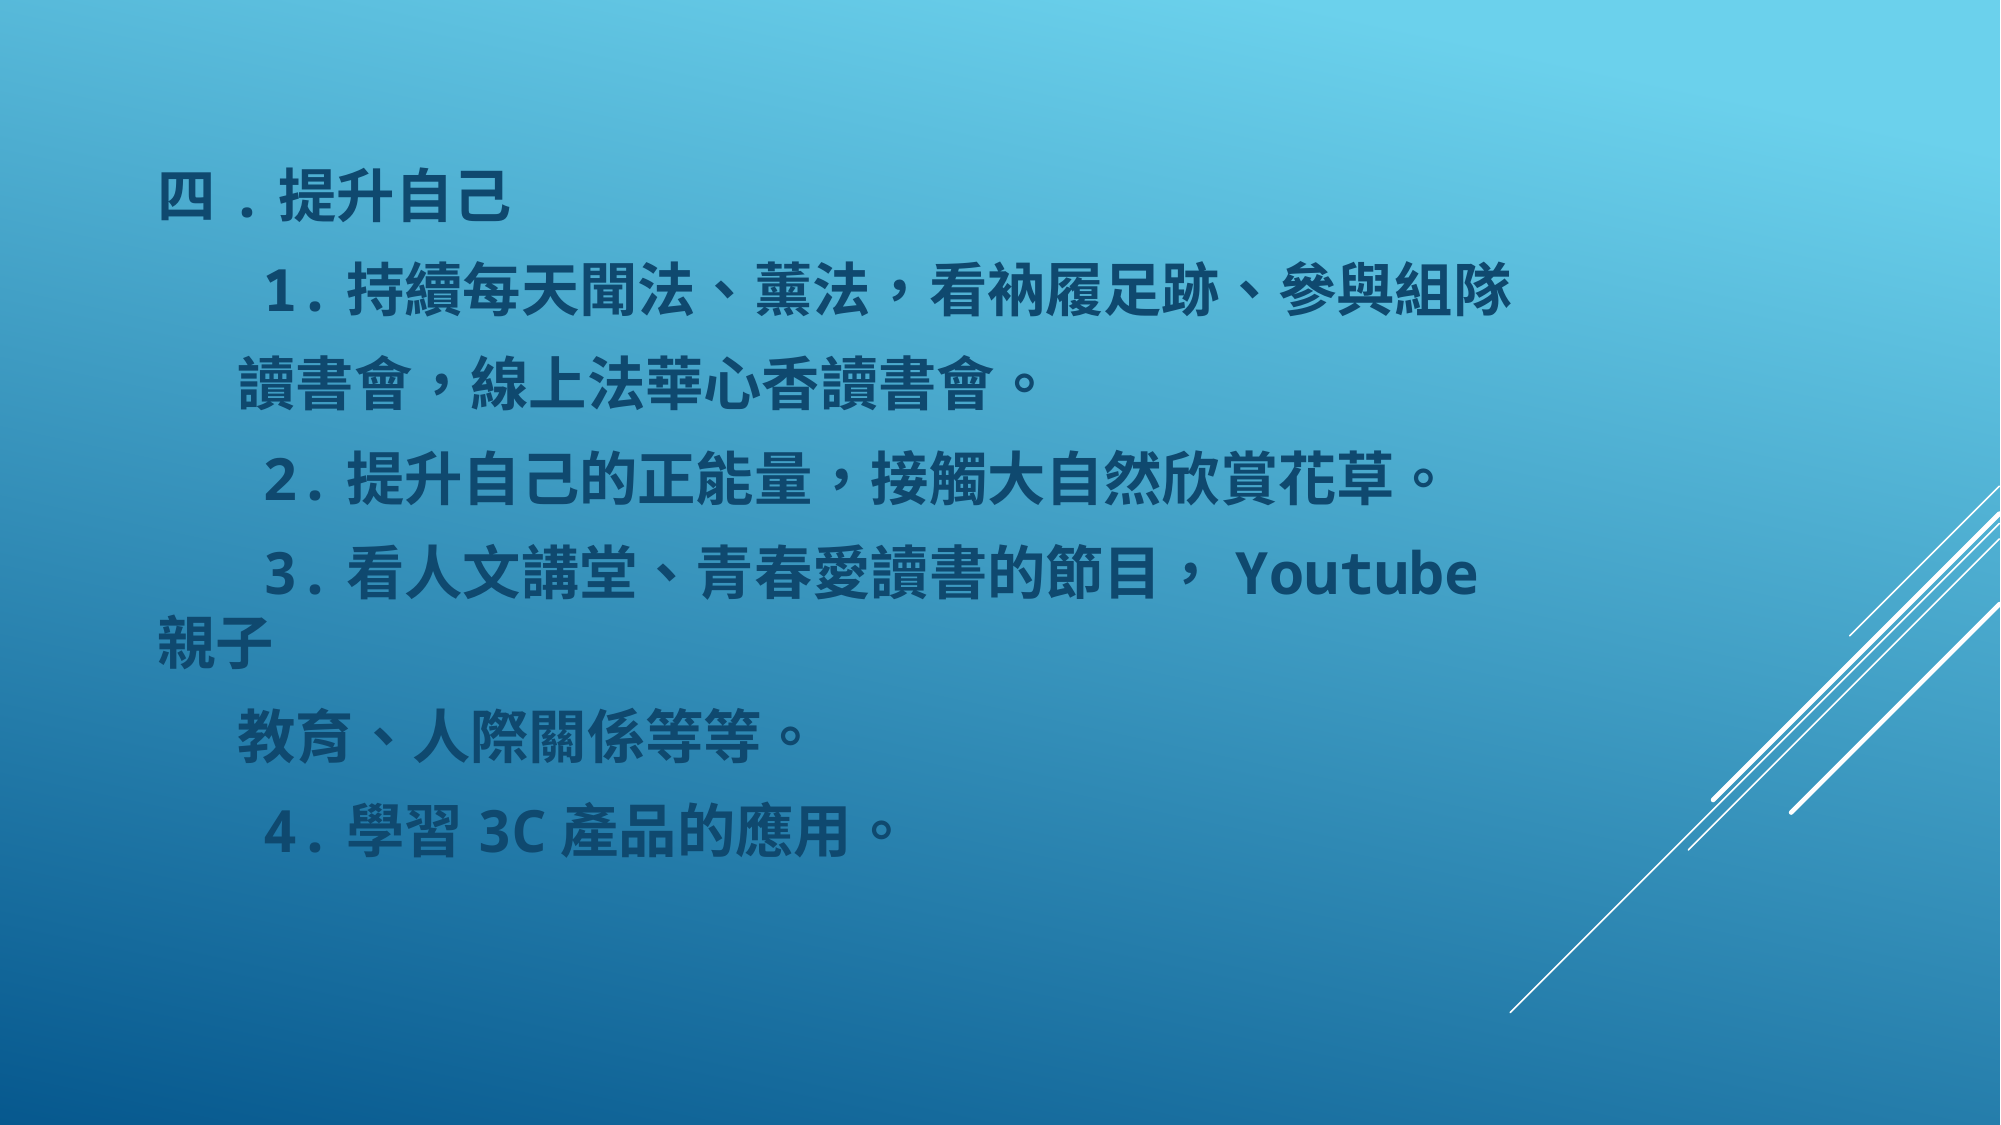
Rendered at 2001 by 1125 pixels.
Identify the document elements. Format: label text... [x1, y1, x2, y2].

list 四.提升自己 1.持續每天聞法、薰法，看衲履足跡、參與組隊 讀書會，線上法華心香讀書會。 2.提升自己的正能量，接觸大自然欣賞花草。 3.看人文講堂、青春愛讀書的節目，Youtube親子 教育、人際關係等等。 4.學習3C產品的應用。 [142, 120, 1543, 714]
